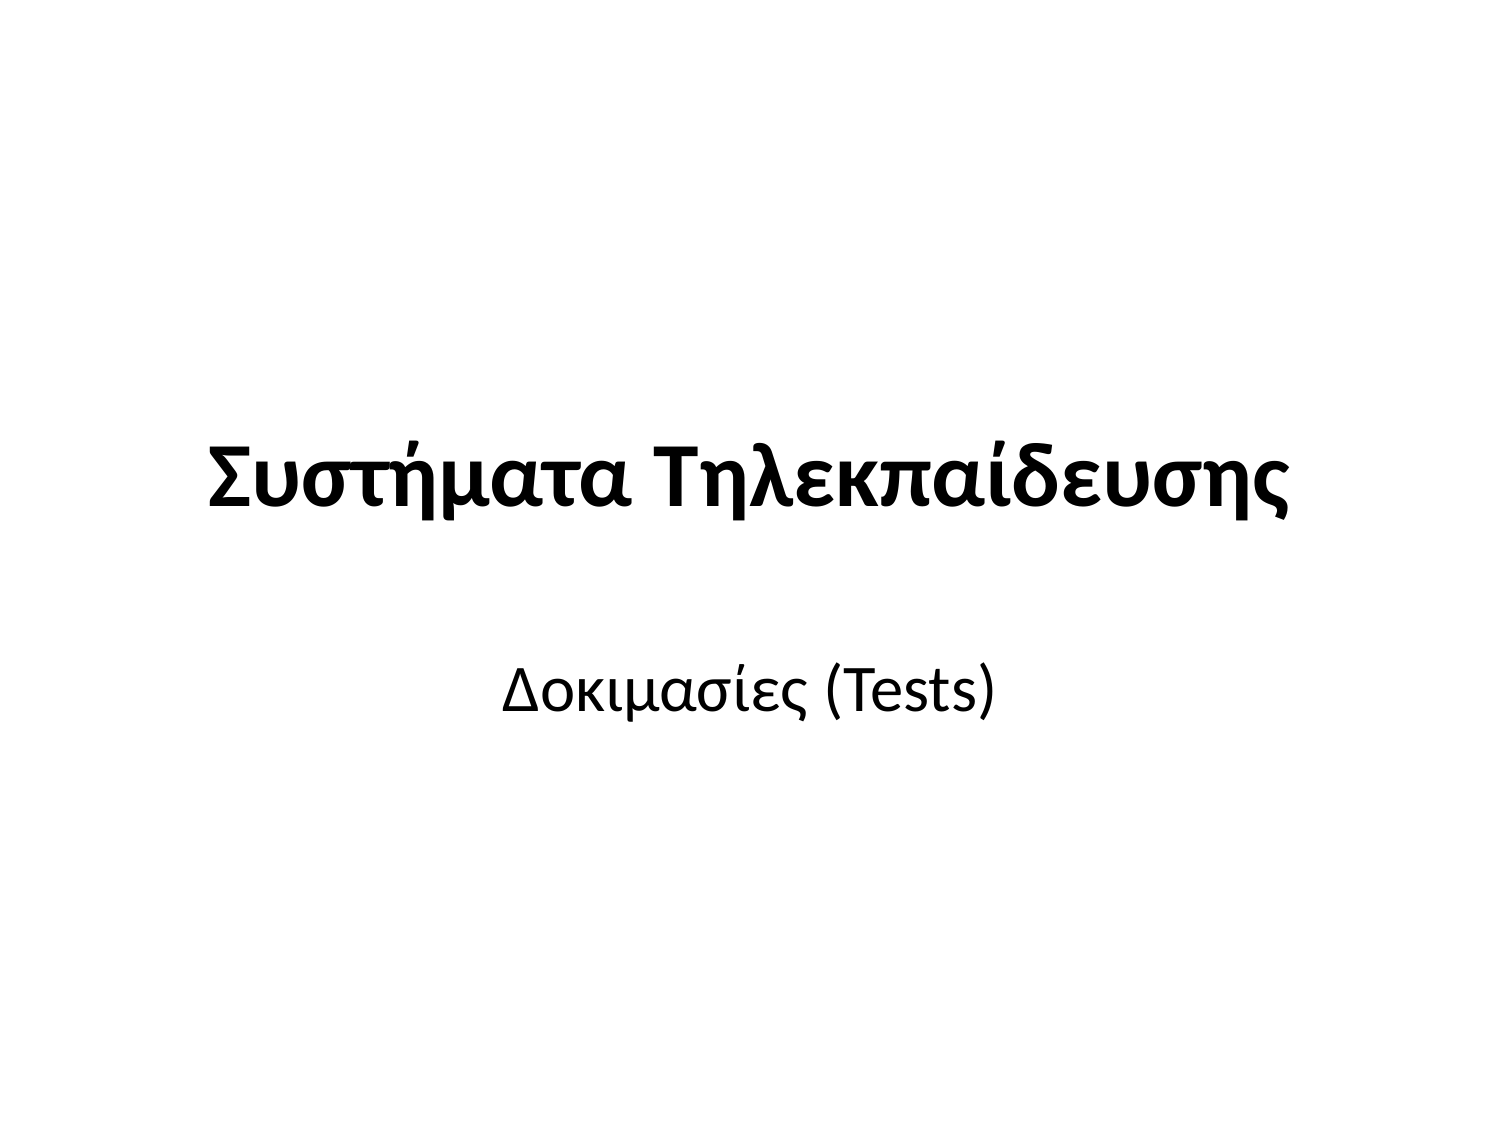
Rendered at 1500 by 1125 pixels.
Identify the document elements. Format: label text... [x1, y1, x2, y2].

title Συστήματα Τηλεκπαίδευσης [112, 349, 1388, 591]
subtitle Δοκιμασίες (Tests) [112, 637, 1388, 925]
